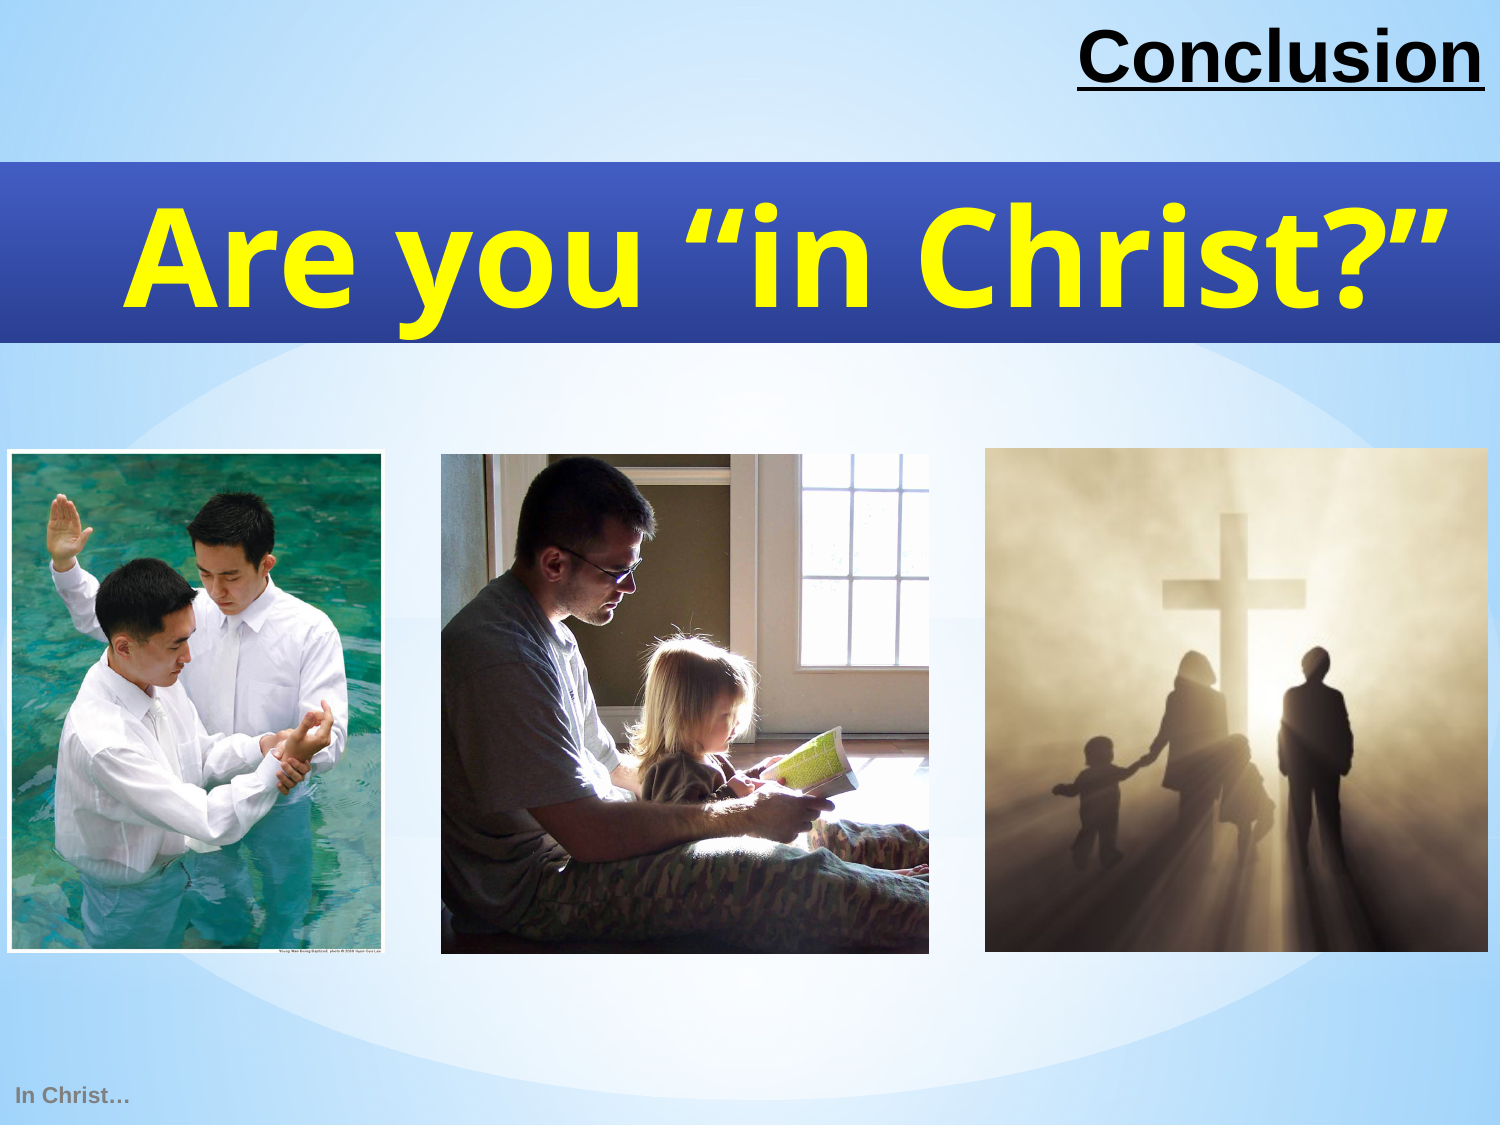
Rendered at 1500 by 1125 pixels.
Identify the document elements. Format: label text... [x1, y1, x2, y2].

footer In Christ… [0, 1064, 550, 1125]
text_box Are you “in Christ?” [0, 162, 1500, 343]
picture [440, 454, 929, 955]
picture [984, 448, 1488, 952]
picture [7, 449, 386, 953]
title Conclusion [0, 0, 1500, 110]
